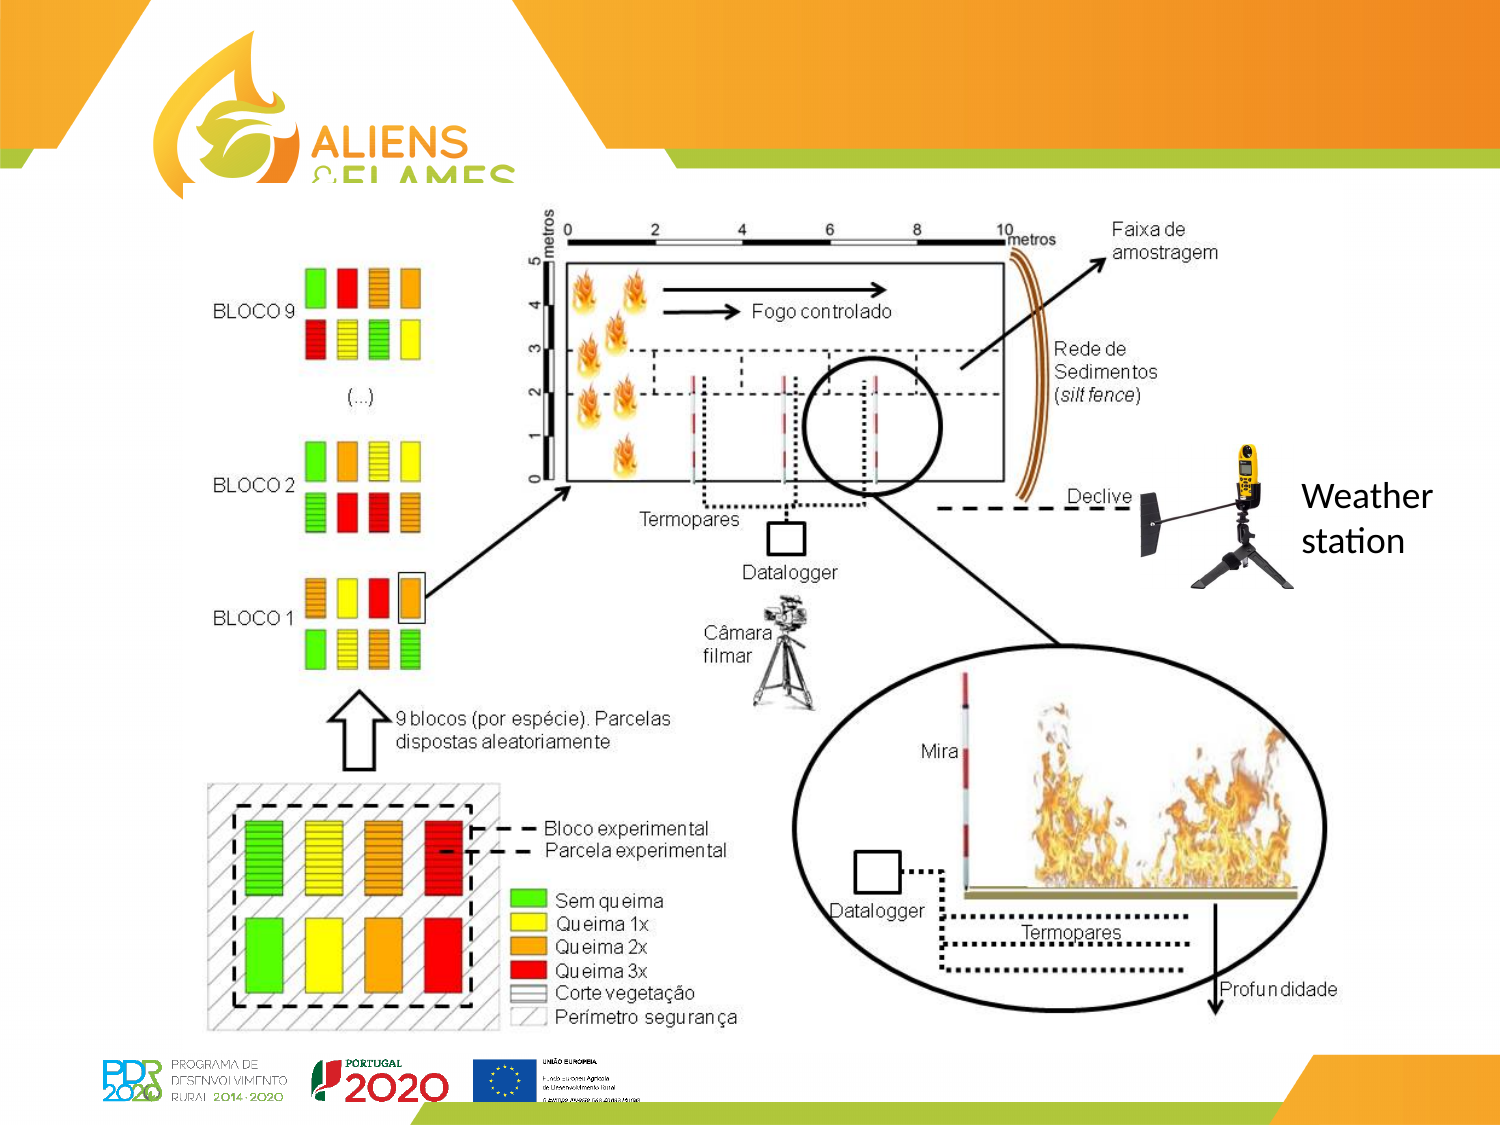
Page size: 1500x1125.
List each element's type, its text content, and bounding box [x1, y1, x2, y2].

text_box Weather station [1343, 463, 1493, 568]
picture [0, 0, 1500, 1125]
